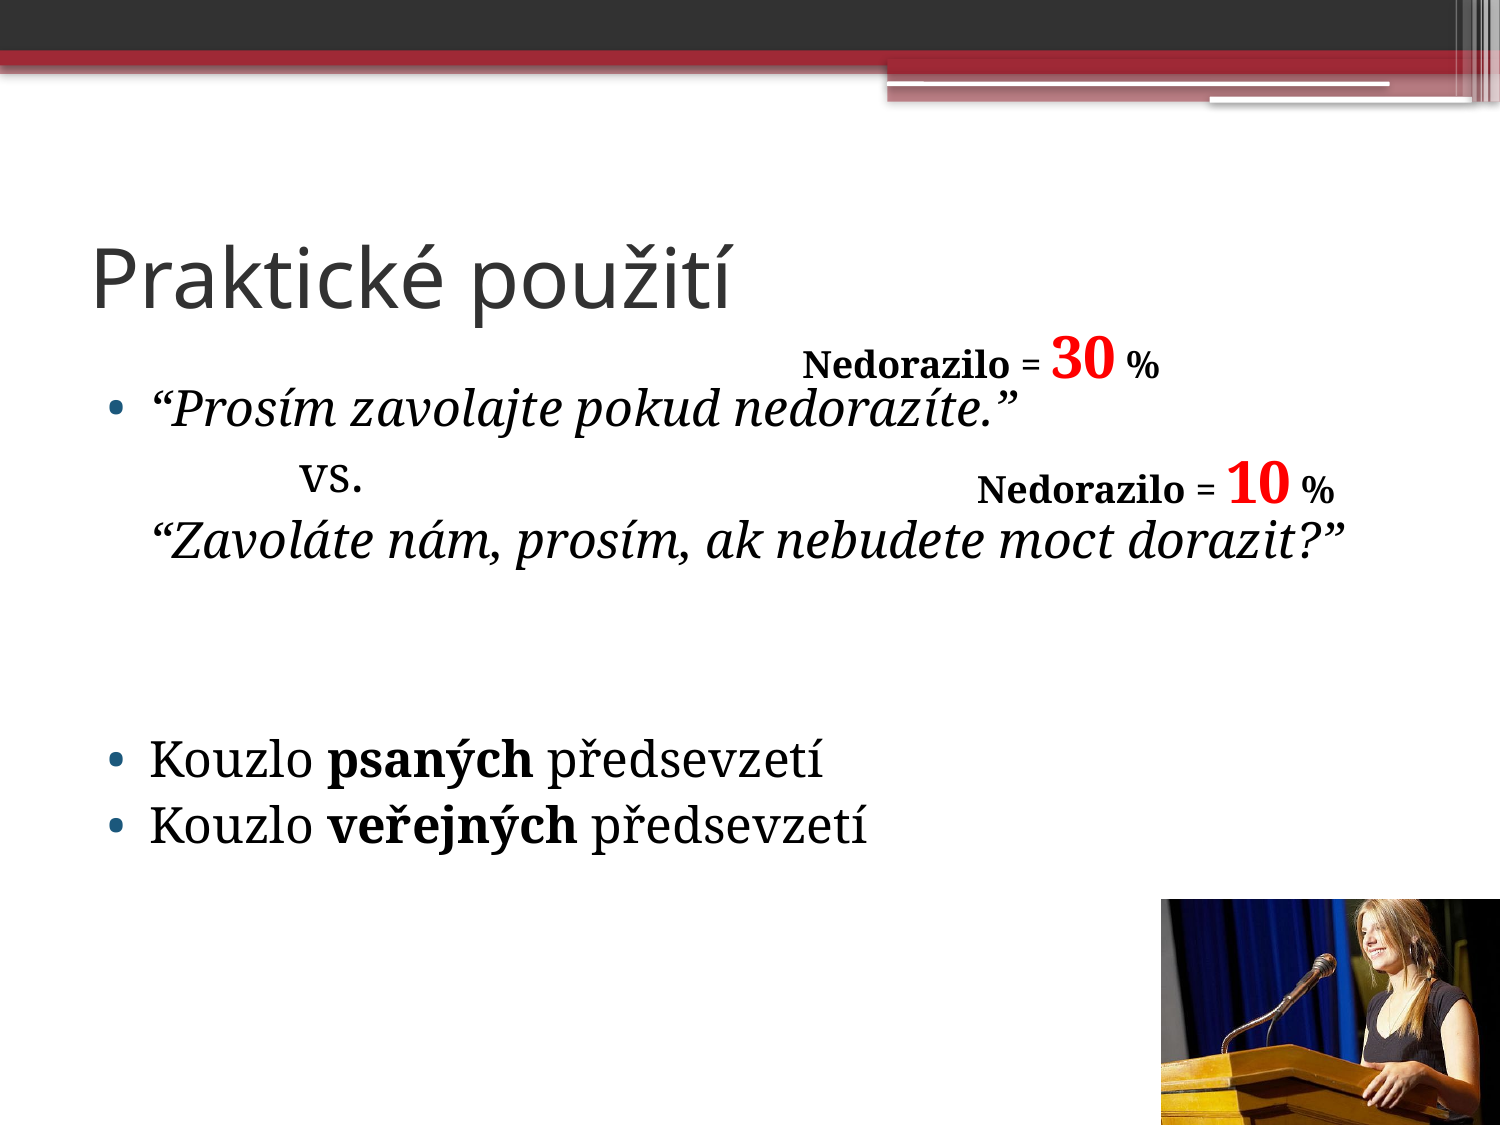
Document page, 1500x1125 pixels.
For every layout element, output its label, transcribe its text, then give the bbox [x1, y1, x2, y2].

title Praktické použití [75, 187, 1425, 363]
text_box Nedorazilo = 10 % [962, 437, 1413, 523]
text_box Nedorazilo = 30 % [787, 312, 1250, 398]
list “Prosím zavolajte pokud nedorazíte.” vs. “Zavoláte nám, prosím, ak nebudete moct dorazit?” Kouzlo psaných předsevzetí Kouzlo veřejných předsevzetí [75, 368, 1425, 1079]
picture [1161, 899, 1500, 1125]
